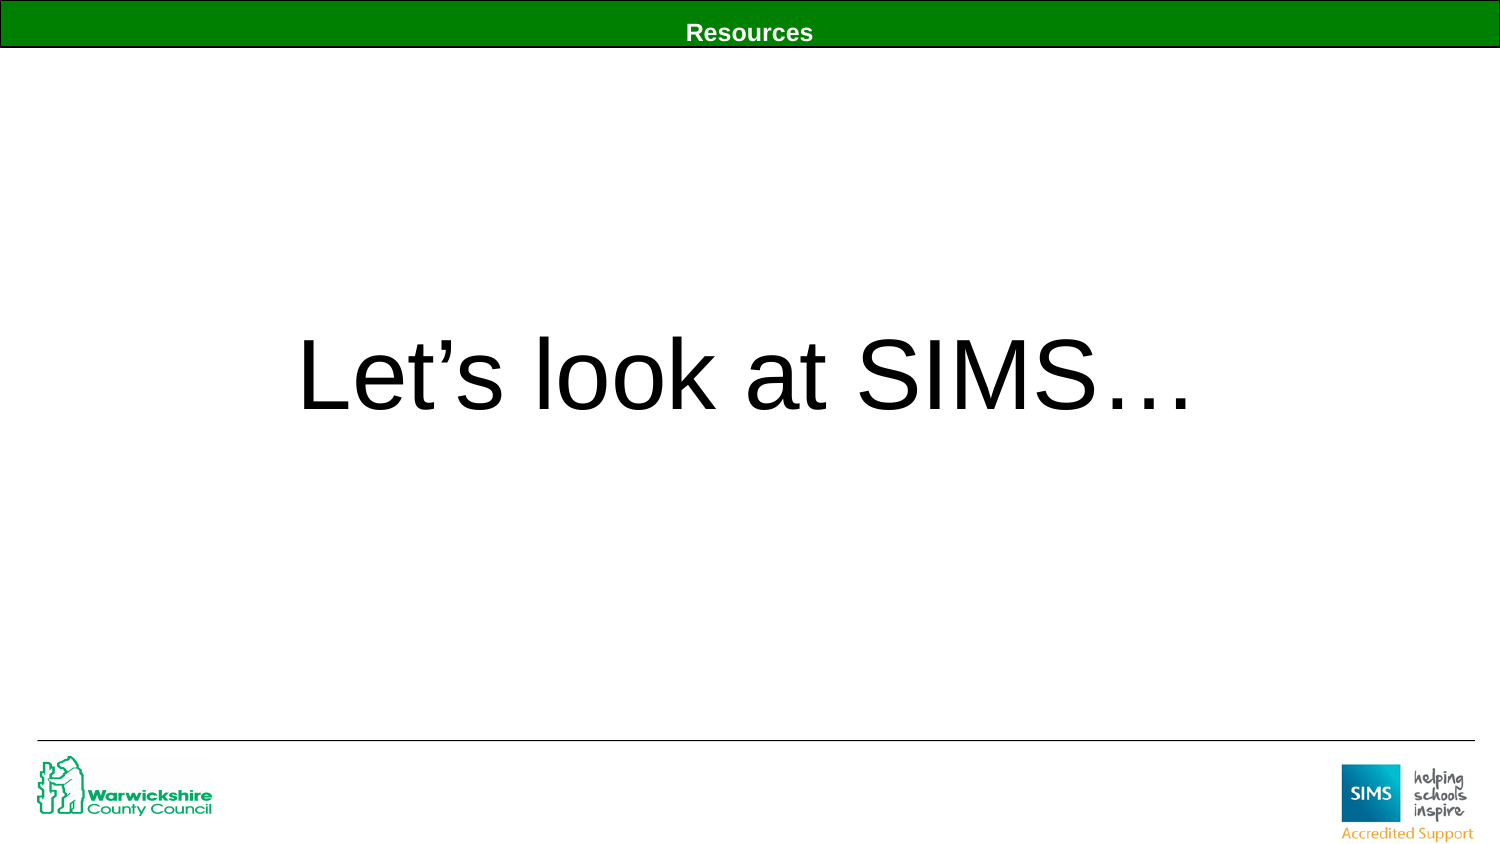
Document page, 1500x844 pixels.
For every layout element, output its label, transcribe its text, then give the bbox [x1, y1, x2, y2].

list Let’s look at SIMS… [41, 161, 1455, 813]
picture [37, 756, 212, 816]
picture [1335, 753, 1482, 844]
